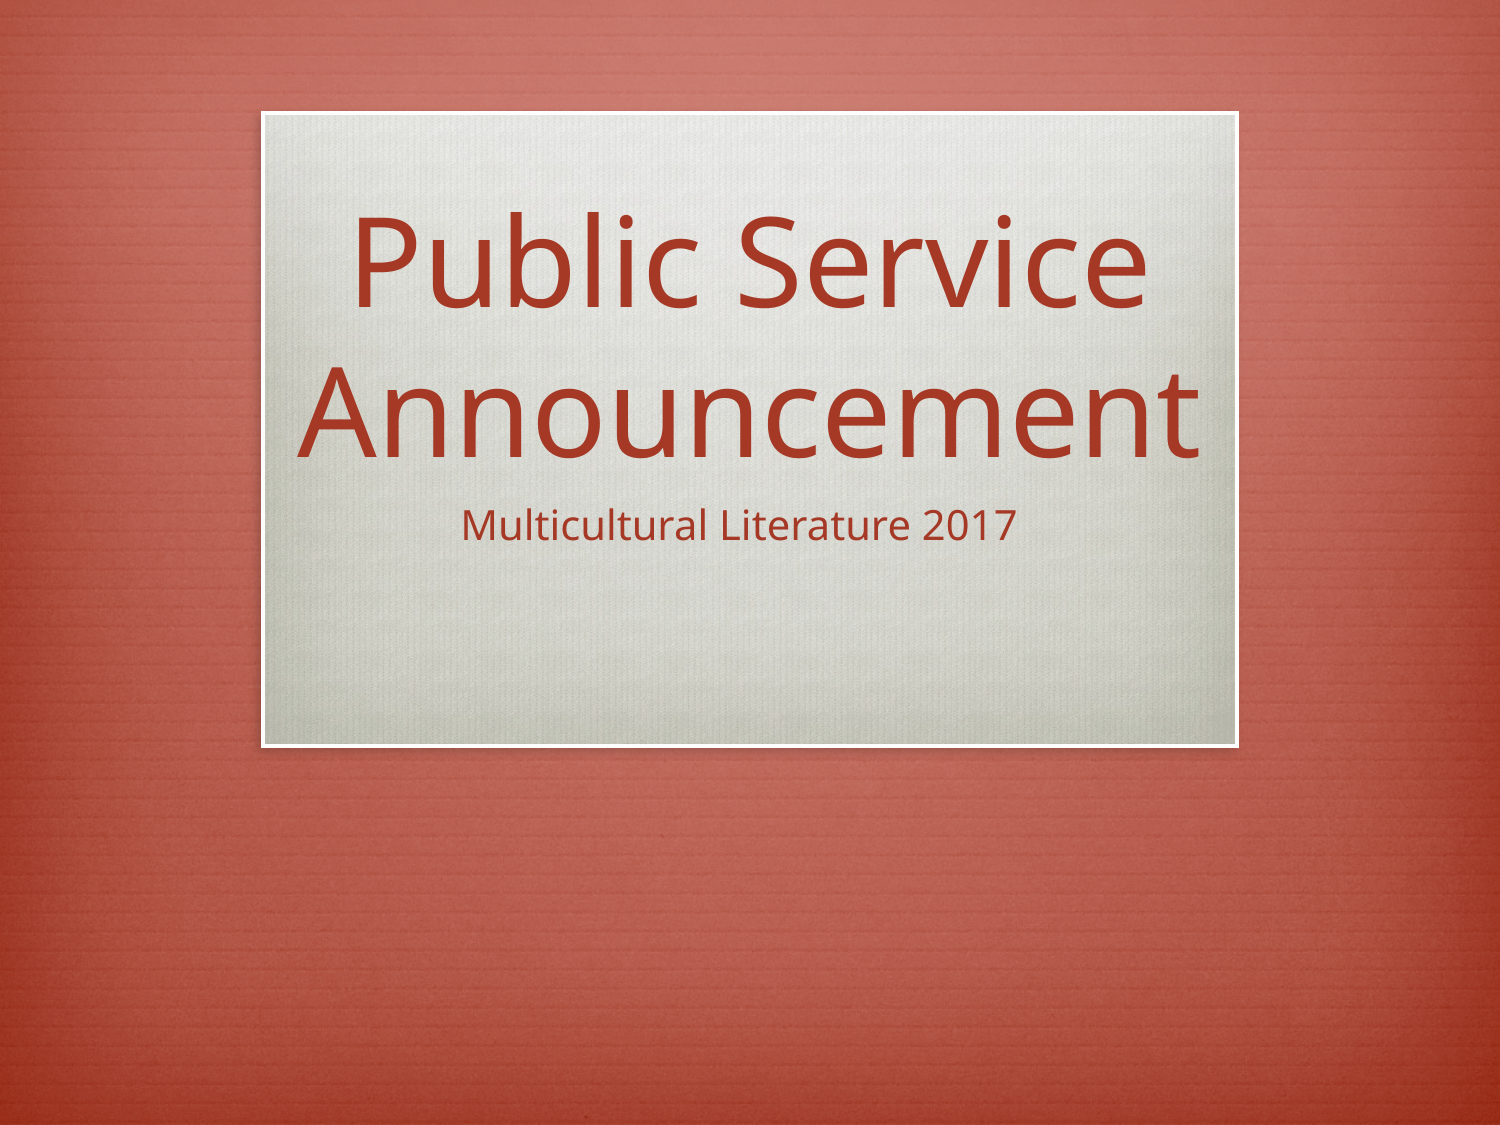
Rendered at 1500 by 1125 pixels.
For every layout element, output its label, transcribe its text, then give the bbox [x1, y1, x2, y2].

picture [265, 115, 1235, 744]
subtitle Multicultural Literature 2017 [280, 491, 1220, 657]
title Public Service Announcement [280, 187, 1220, 491]
